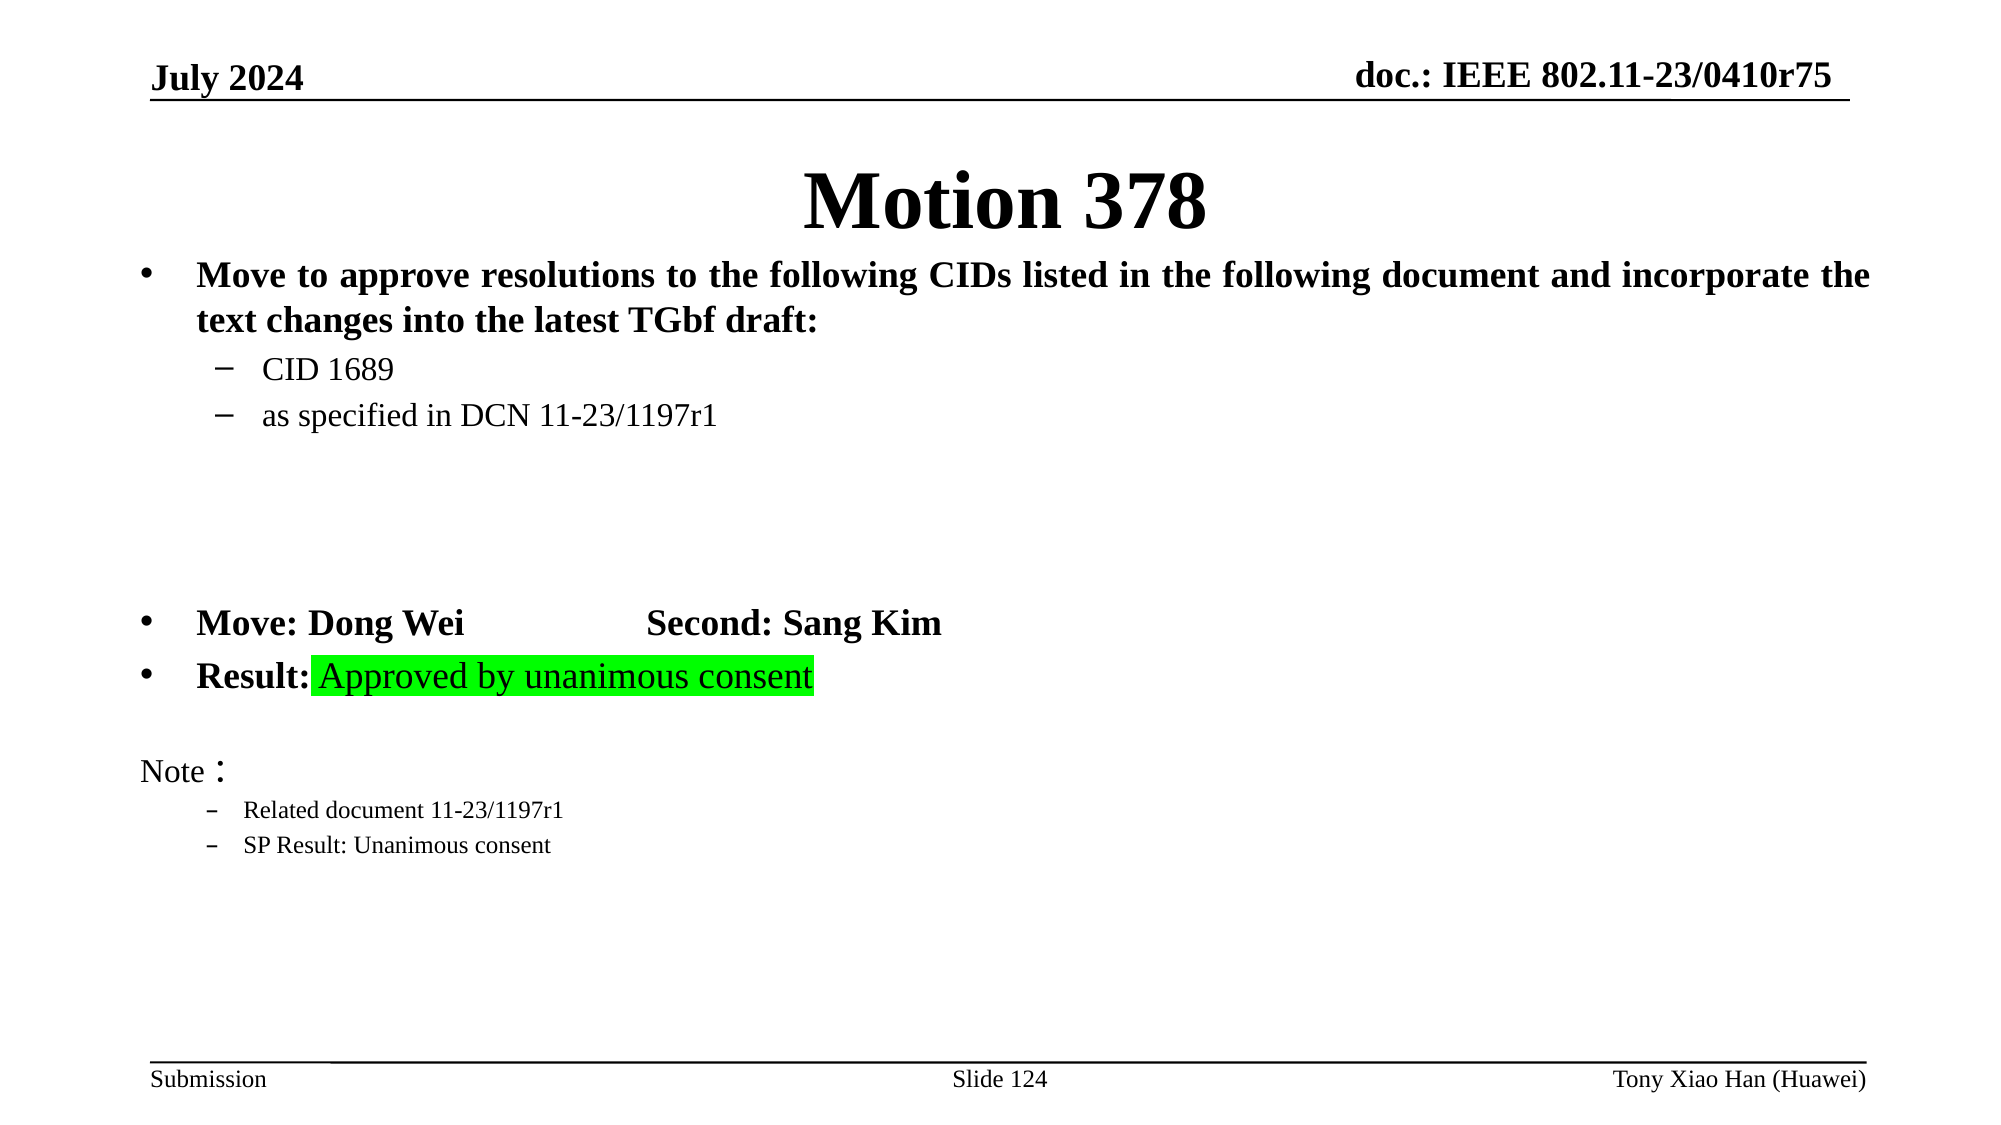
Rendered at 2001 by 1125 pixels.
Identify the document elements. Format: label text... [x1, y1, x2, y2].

text_box Move to approve resolutions to the following CIDs listed in the following document and incorporate the text changes into the latest TGbf draft: CID 1689 as specified in DCN 11-23/1197r1 Move: Dong Wei Second: Sang Kim Result: Approved by unanimous consent Note： Related document 11-23/1197r1 SP Result: Unanimous consent [125, 212, 1888, 900]
text_box Motion 378 [368, 137, 1644, 212]
